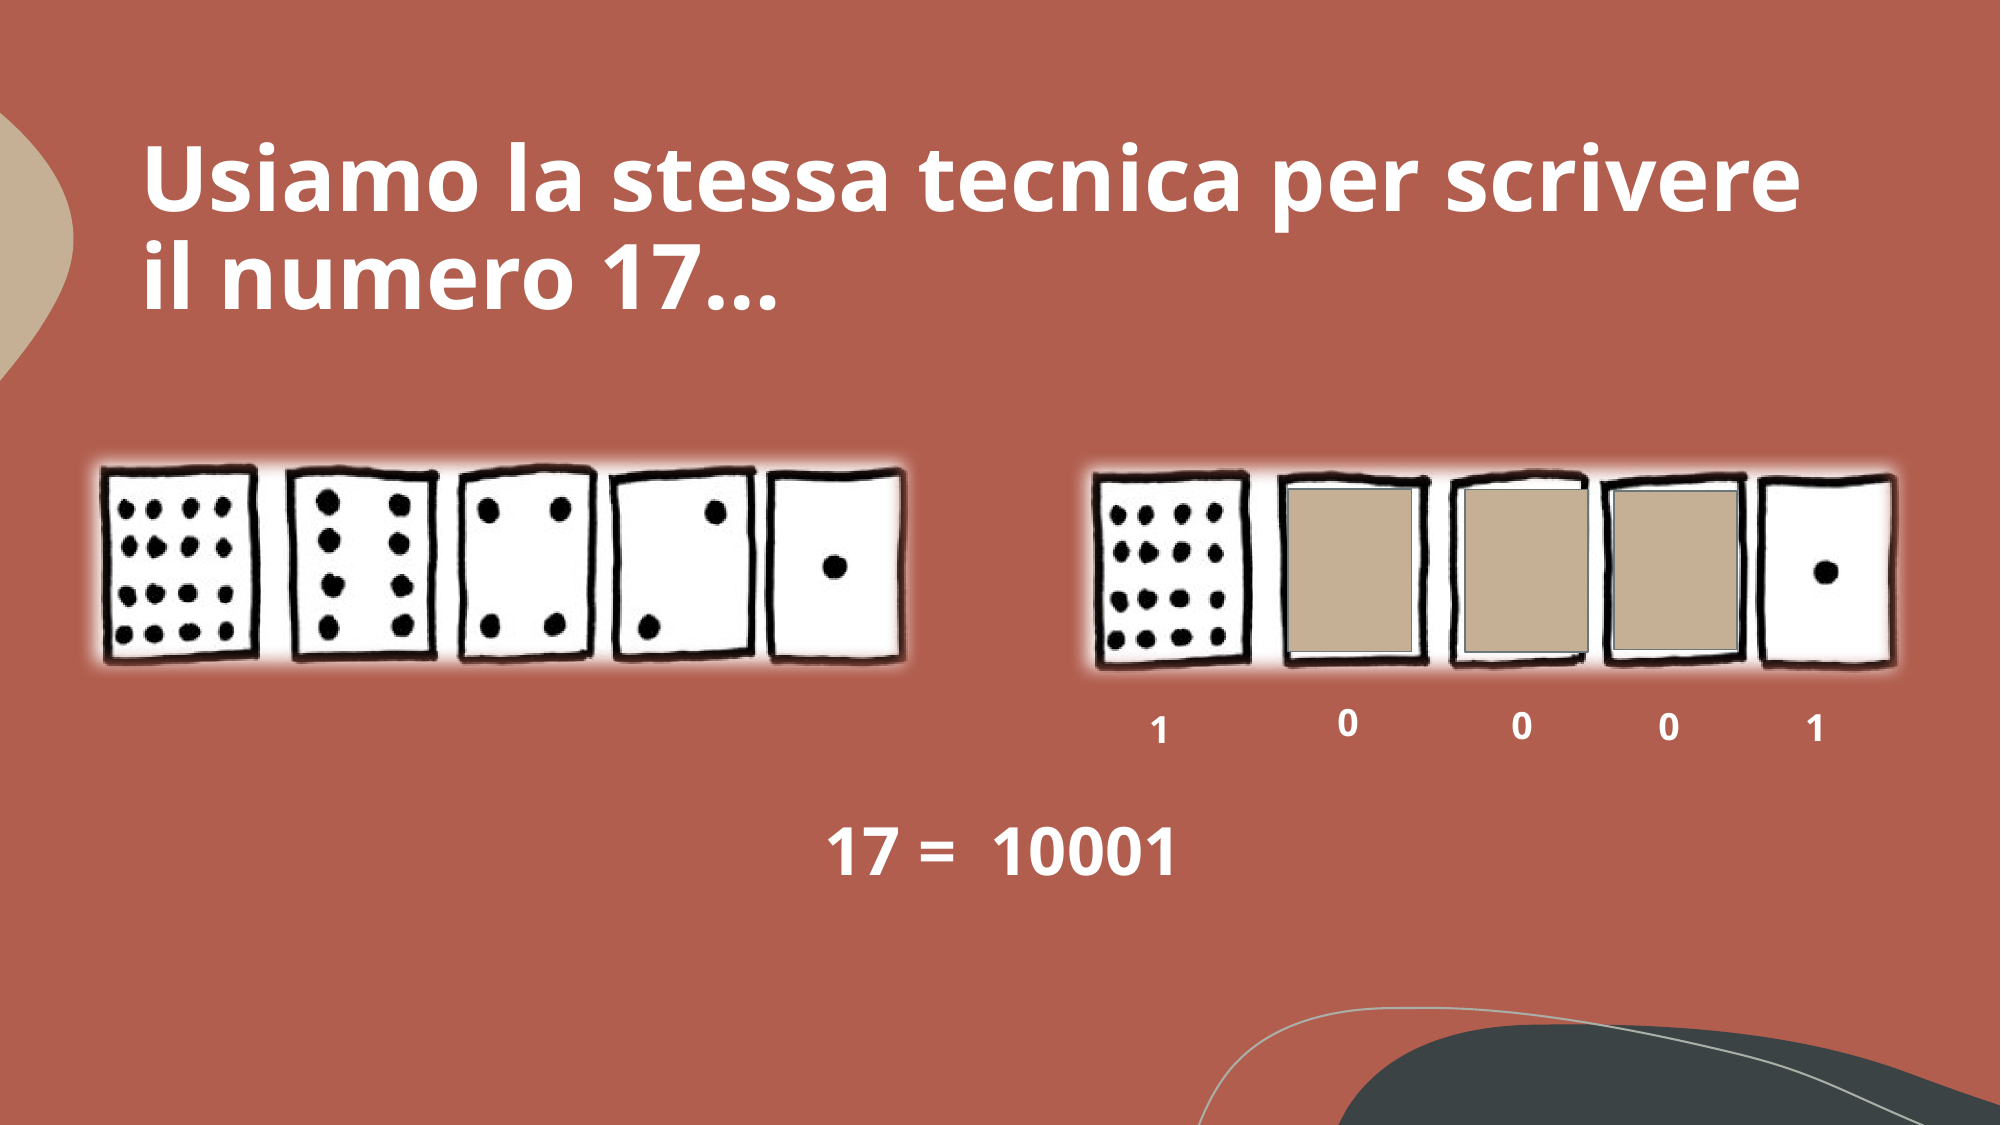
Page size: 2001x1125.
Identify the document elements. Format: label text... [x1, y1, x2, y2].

text_box 1 [1790, 696, 1846, 757]
picture [77, 445, 920, 680]
text_box 0 [1322, 691, 1378, 752]
text_box 17 = 10001 [809, 801, 1197, 897]
title Usiamo la stessa tecnica per scrivere il numero 17… [125, 125, 1875, 338]
text_box 0 [1496, 694, 1552, 754]
picture [1069, 451, 1911, 685]
text_box 0 [1643, 696, 1699, 756]
text_box 1 [1134, 698, 1190, 759]
